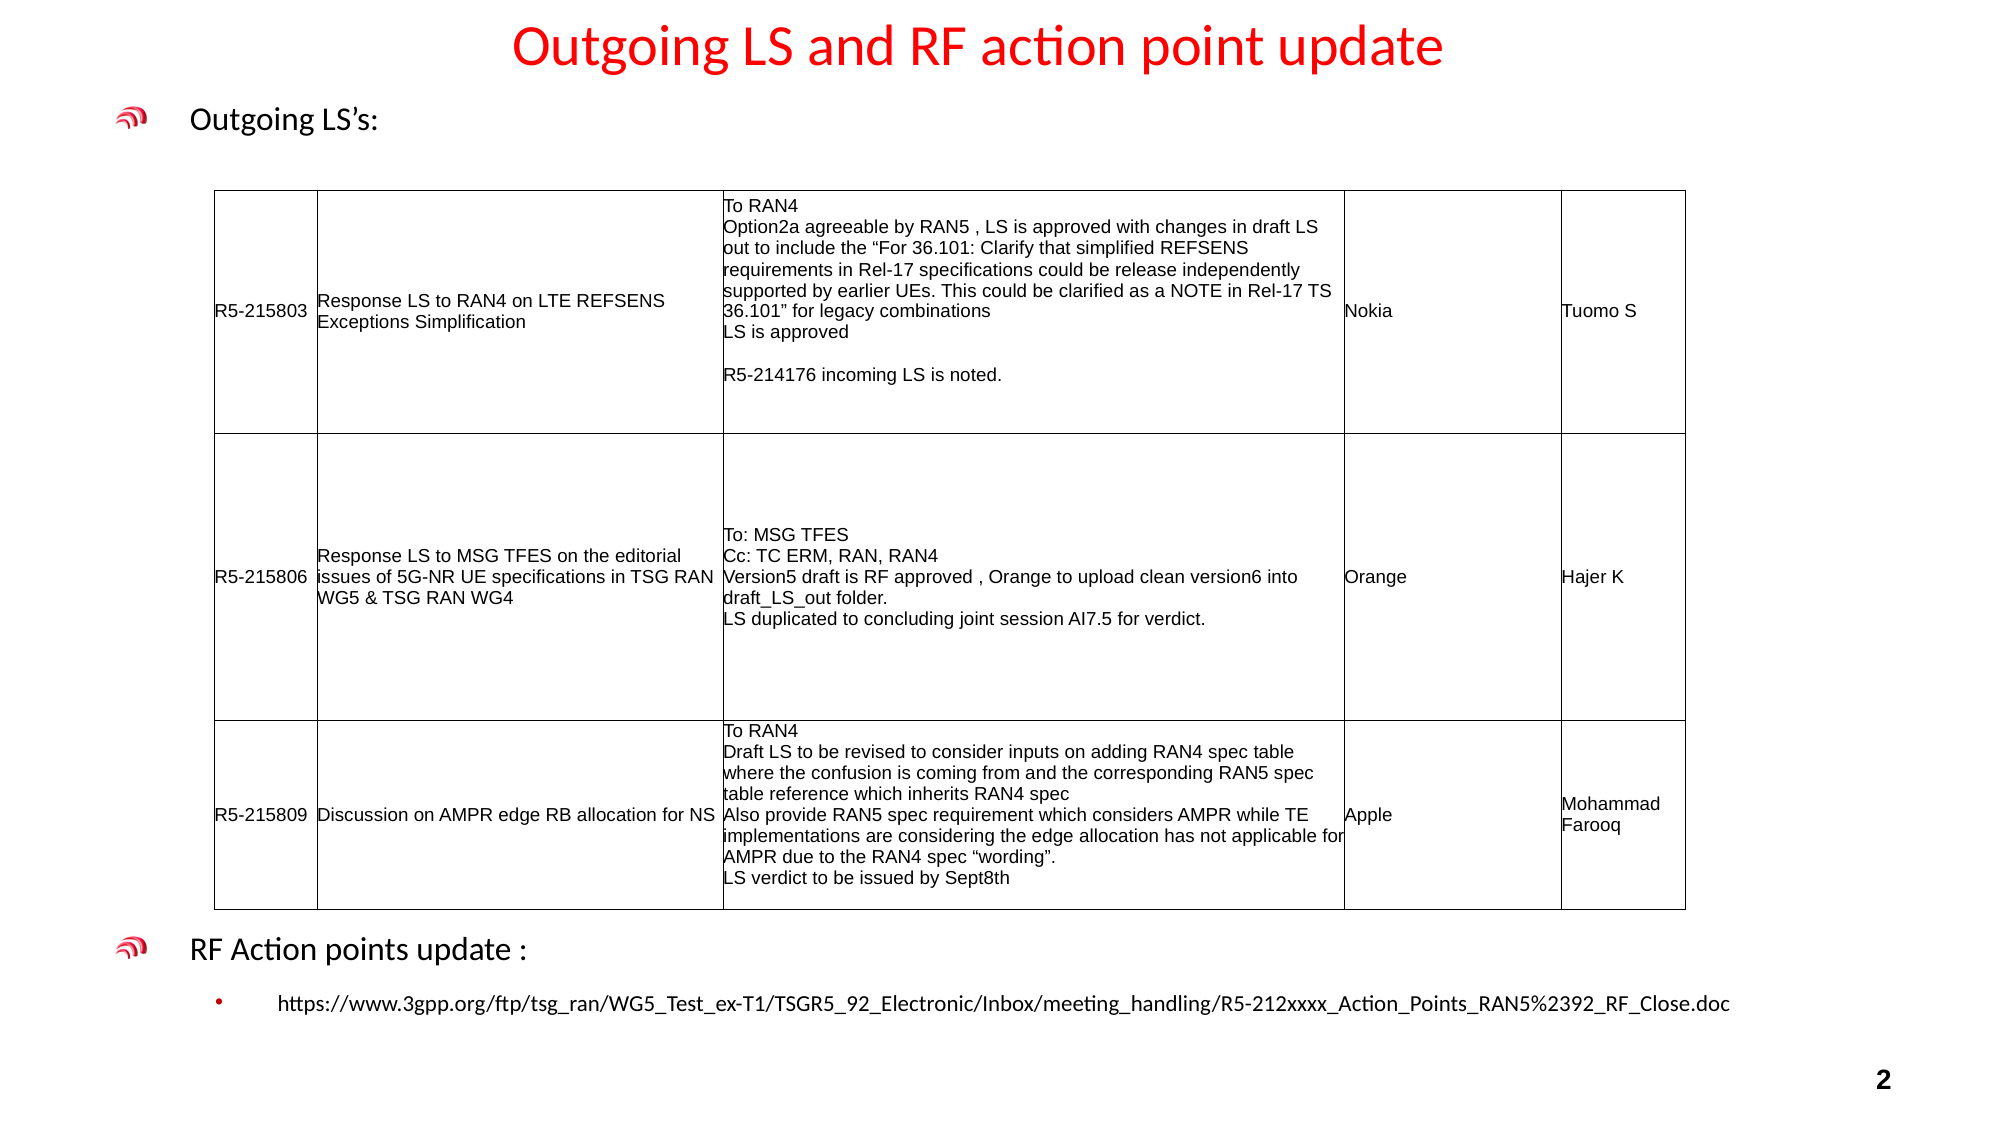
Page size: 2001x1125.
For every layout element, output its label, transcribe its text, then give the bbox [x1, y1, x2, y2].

table_header To RAN4 Option2a agreeable by RAN5 , LS is approved with changes in draft LS out to include the “For 36.101: Clarify that simplified REFSENS requirements in Rel-17 specifications could be release independently supported by earlier UEs. This could be clarified as a NOTE in Rel-17 TS 36.101” for legacy combinations LS is approved R5-214176 incoming LS is noted. [724, 191, 1344, 433]
table_cell R5-215809 [215, 721, 317, 909]
table_cell To RAN4 Draft LS to be revised to consider inputs on adding RAN4 spec table where the confusion is coming from and the corresponding RAN5 spec table reference which inherits RAN4 spec Also provide RAN5 spec requirement which considers AMPR while TE implementations are considering the edge allocation has not applicable for AMPR due to the RAN4 spec “wording”. LS verdict to be issued by Sept8th [724, 721, 1344, 909]
list Outgoing LS’s: RF Action points update : https://www.3gpp.org/ftp/tsg_ran/WG5_Test_ex-T1/TSGR5_92_Electronic/Inbox/meeting_handling/R5-212xxxx_Action_Points_RAN5%2392_RF_Close.doc [99, 89, 1900, 1036]
table_cell Discussion on AMPR edge RB allocation for NS [318, 721, 723, 909]
table_header Tuomo S [1562, 191, 1685, 433]
picture [114, 935, 148, 959]
table_cell Orange [1345, 434, 1561, 720]
table_cell Response LS to MSG TFES on the editorial issues of 5G-NR UE specifications in TSG RAN WG5 & TSG RAN WG4 [318, 434, 723, 720]
title Outgoing LS and RF action point update [78, 7, 1879, 77]
table_header Nokia [1345, 191, 1561, 433]
picture [114, 105, 148, 129]
table_cell R5-215806 [215, 434, 317, 720]
table_header Response LS to RAN4 on LTE REFSENS Exceptions Simplification [318, 191, 723, 433]
table_cell Apple [1345, 721, 1561, 909]
table_header R5-215803 [215, 191, 317, 433]
table_cell Hajer K [1562, 434, 1685, 720]
table_cell Mohammad Farooq [1562, 721, 1685, 909]
table_cell To: MSG TFES Cc: TC ERM, RAN, RAN4 Version5 draft is RF approved , Orange to upload clean version6 into draft_LS_out folder. LS duplicated to concluding joint session AI7.5 for verdict. [724, 434, 1344, 720]
